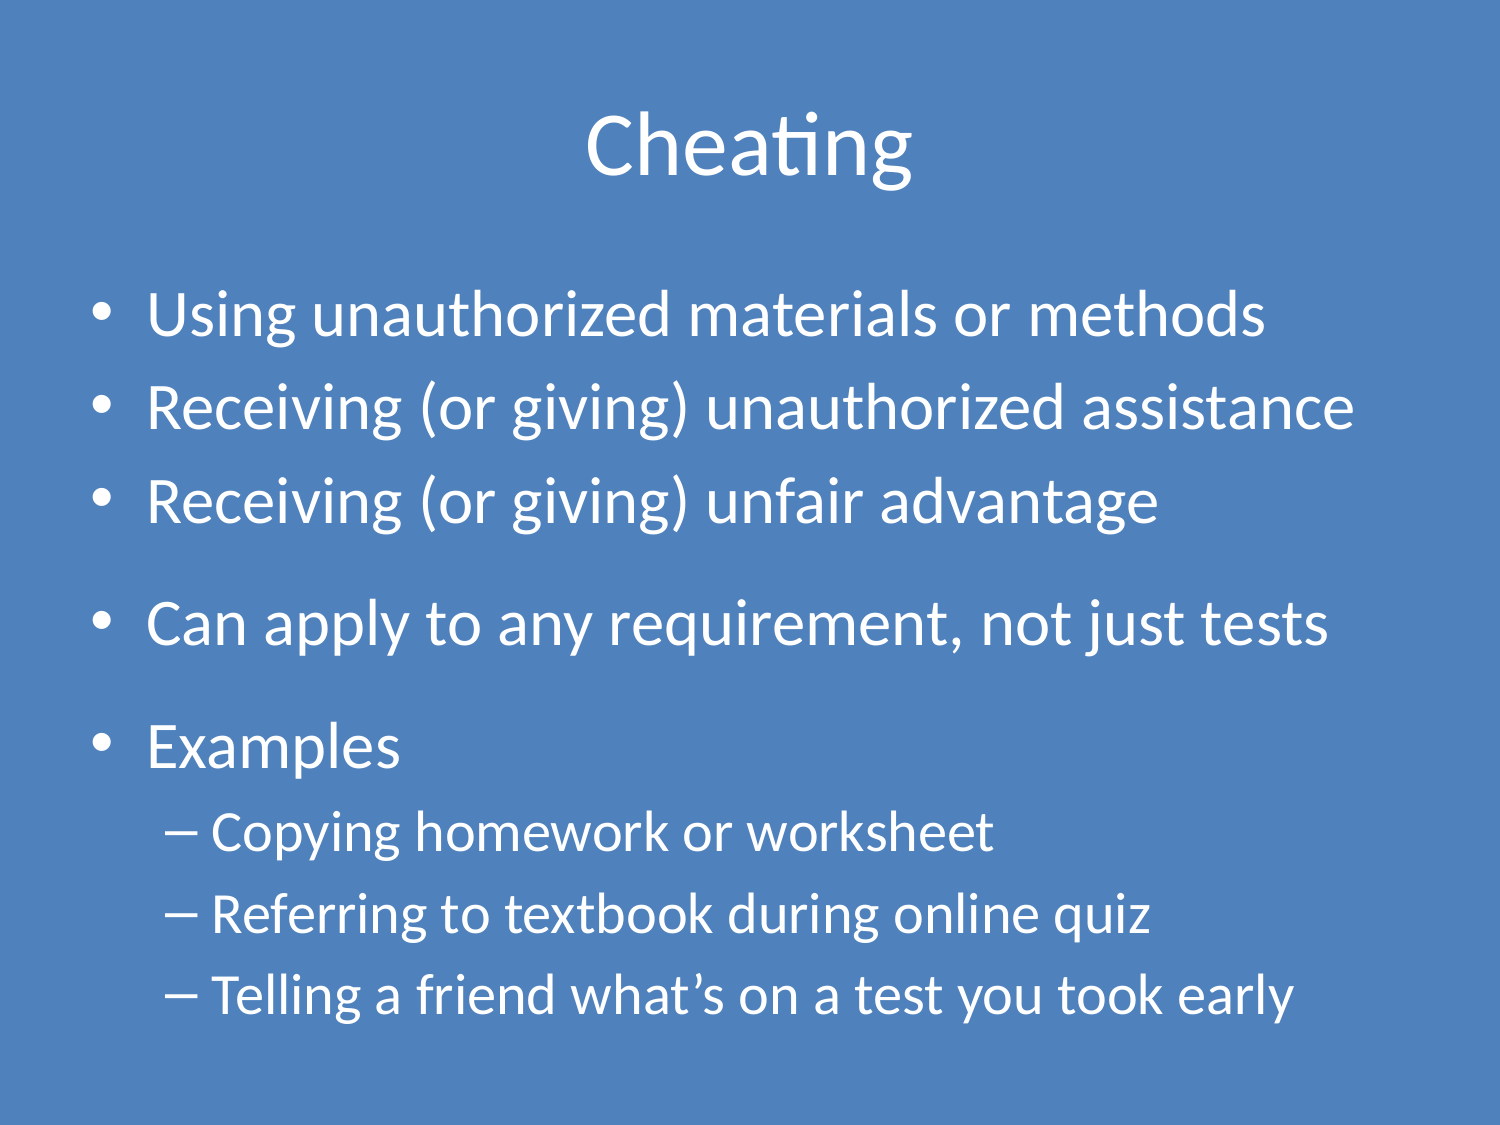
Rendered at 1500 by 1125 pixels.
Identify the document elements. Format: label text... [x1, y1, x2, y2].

list Using unauthorized materials or methods Receiving (or giving) unauthorized assistance Receiving (or giving) unfair advantage Can apply to any requirement, not just tests Examples Copying homework or worksheet Referring to textbook during online quiz Telling a friend what’s on a test you took early [75, 262, 1425, 1125]
title Cheating [75, 45, 1425, 233]
